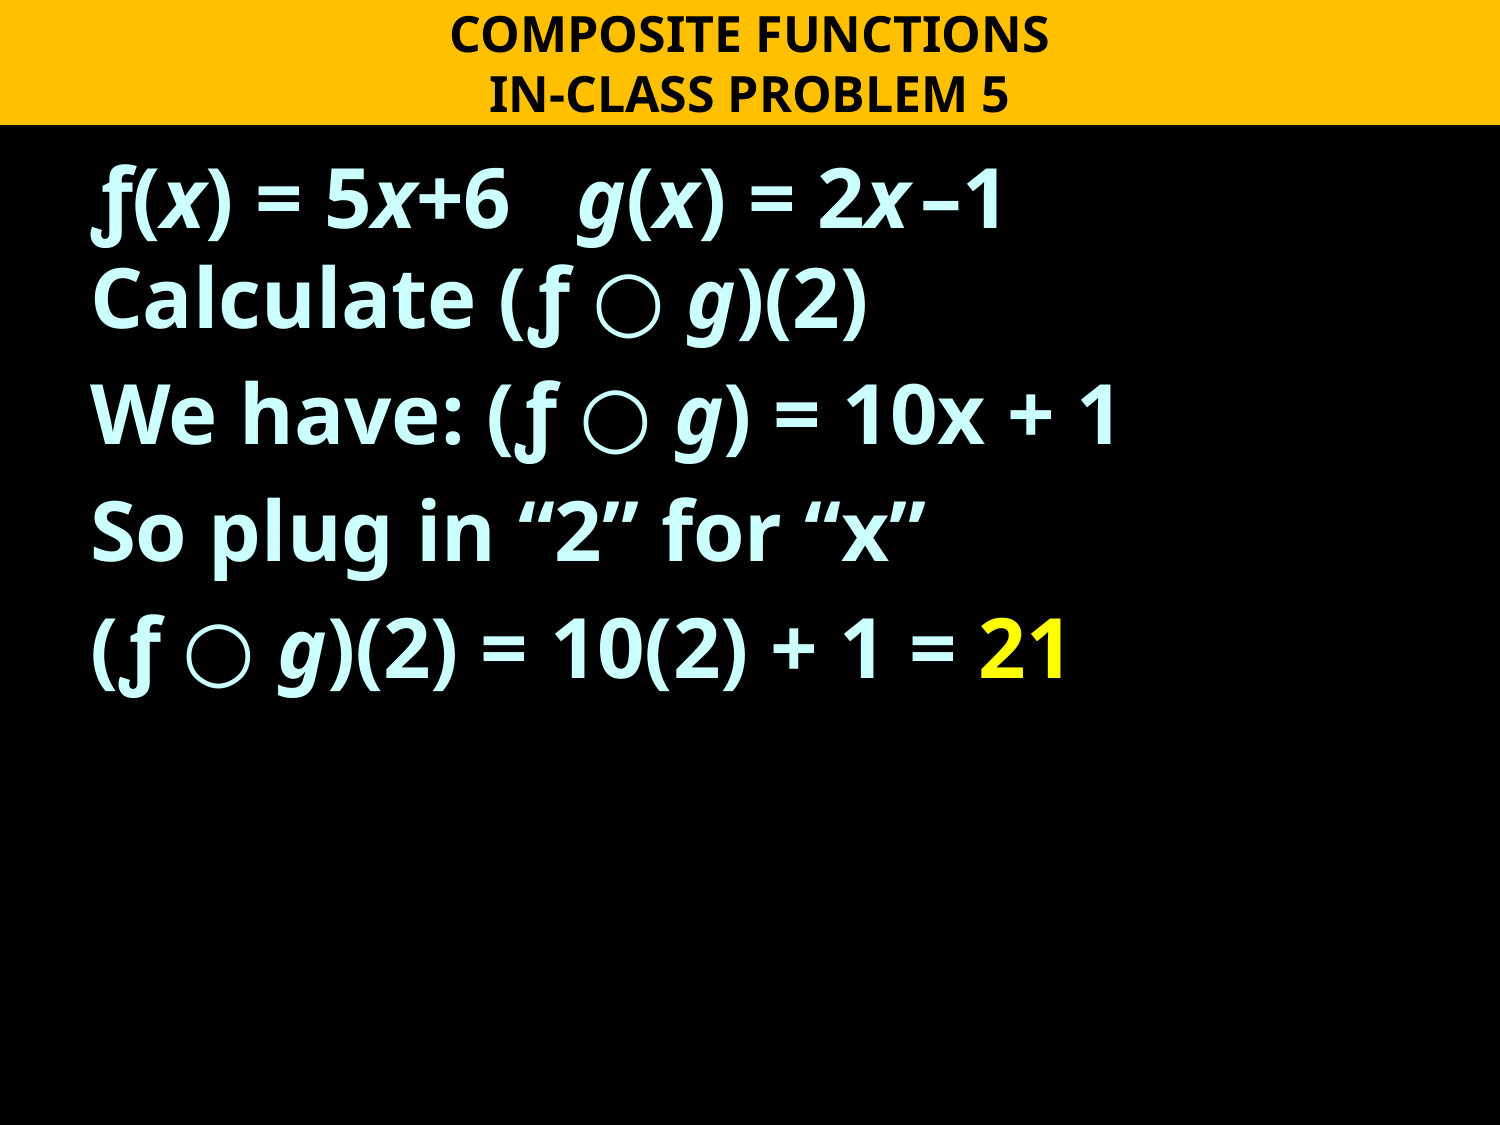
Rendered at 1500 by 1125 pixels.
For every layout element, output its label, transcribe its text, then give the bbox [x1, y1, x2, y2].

list ƒ(x) = 5x+6 g(x) = 2x –1 Calculate (ƒ ○ g)(2) We have: (ƒ ○ g) = 10x + 1 So plug in “2” for “x” (ƒ ○ g)(2) = 10(2) + 1 = 21 [75, 137, 1425, 1063]
text_box COMPOSITE FUNCTIONS IN-CLASS PROBLEM 5 [0, 0, 1500, 125]
